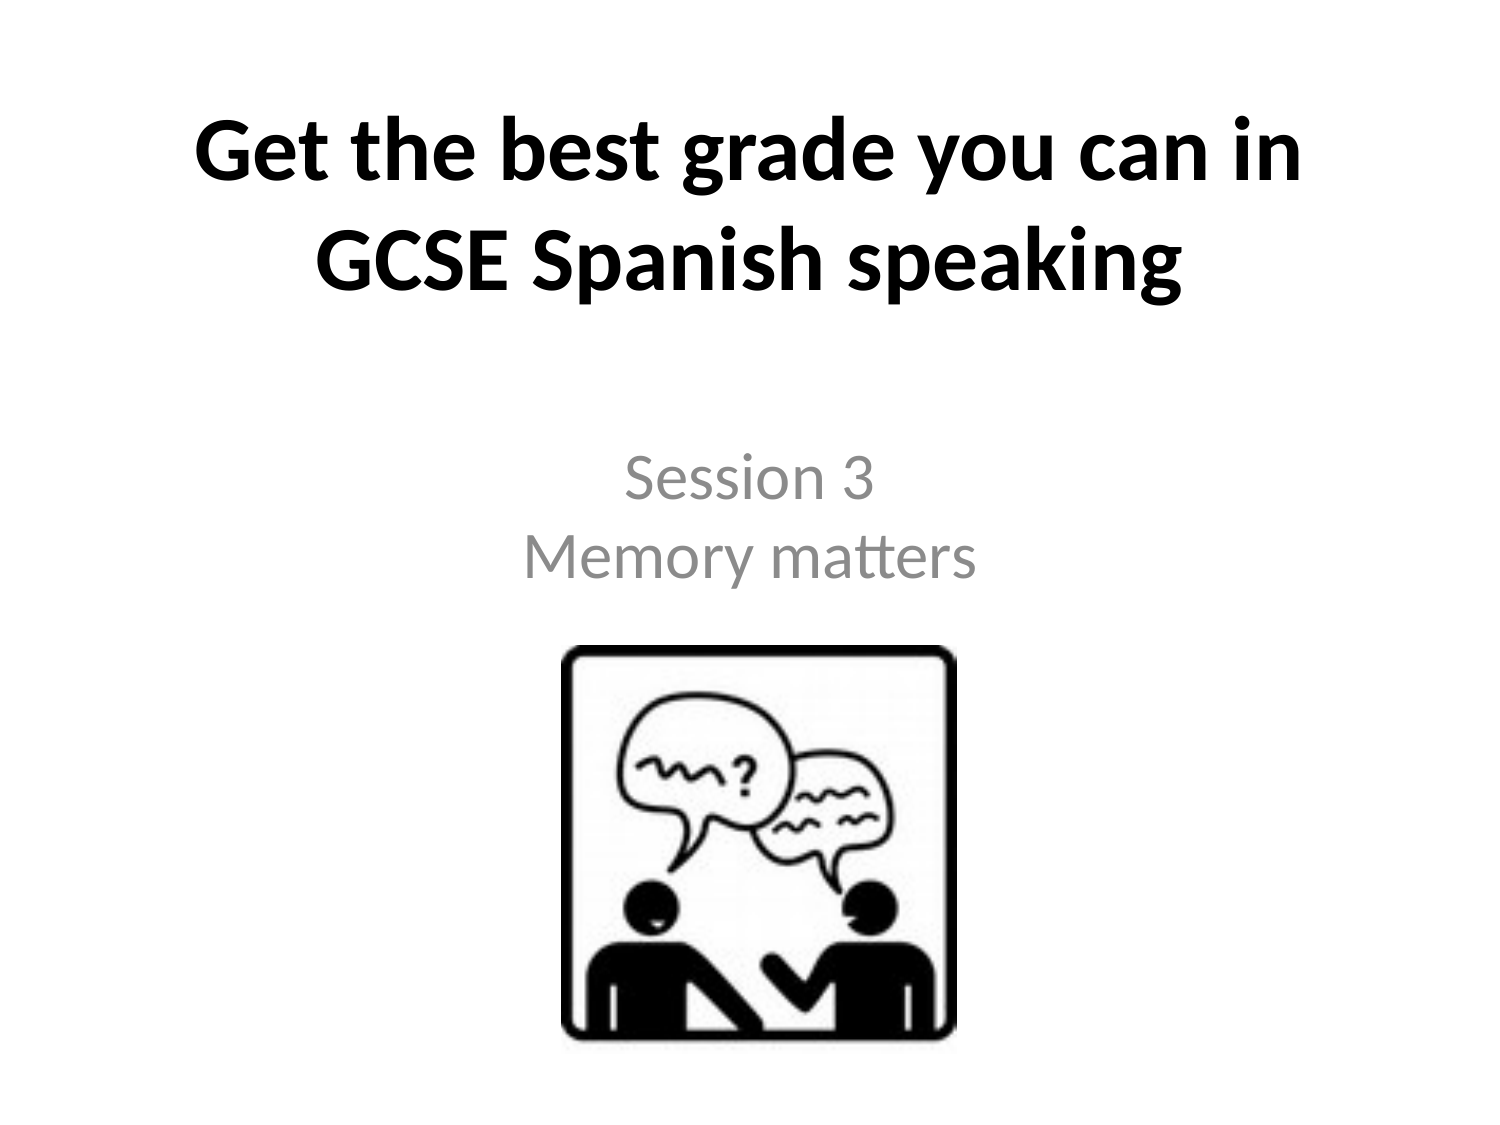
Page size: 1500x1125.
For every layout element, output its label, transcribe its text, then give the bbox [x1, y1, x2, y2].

title Get the best grade you can in GCSE Spanish speaking [112, 78, 1388, 320]
picture [560, 644, 958, 1054]
subtitle Session 3 Memory matters [225, 424, 1275, 713]
